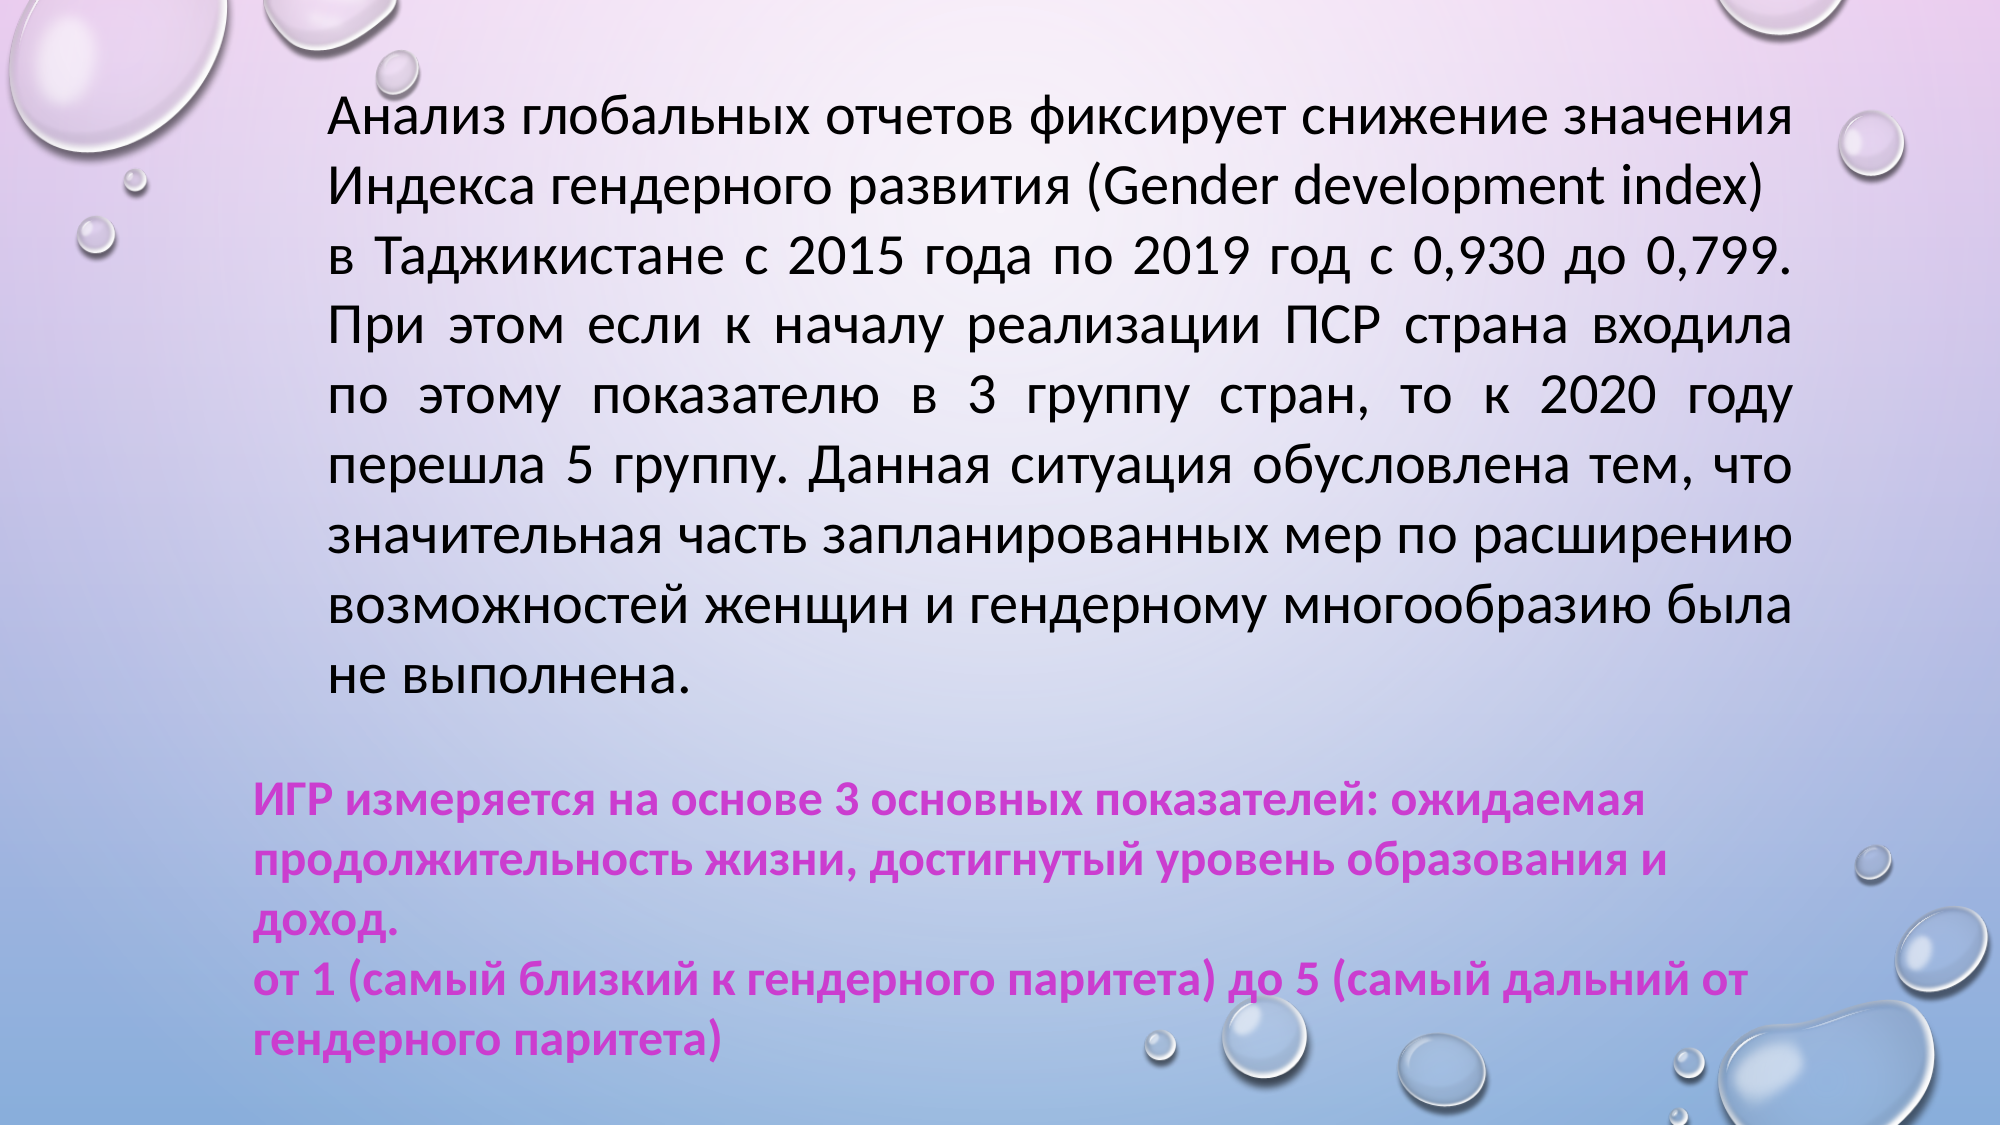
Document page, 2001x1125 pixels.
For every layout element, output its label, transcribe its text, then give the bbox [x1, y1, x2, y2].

picture [0, 0, 2000, 1125]
text_box Анализ глобальных отчетов фиксирует снижение значения Индекса гендерного развития (Gender development index) в Таджикистане с 2015 года по 2019 год с 0,930 до 0,799. При этом если к началу реализации ПСР страна входила по этому показателю в 3 группу стран, то к 2020 году перешла 5 группу. Данная ситуация обусловлена тем, что значительная часть запланированных мер по расширению возможностей женщин и гендерному многообразию была не выполнена. ИГР измеряется на основе 3 основных показателей: ожидаемая продолжительность жизни, достигнутый уровень образования и доход. от 1 (самый близкий к гендерного паритета) до 5 (самый дальний от гендерного паритета) [238, 68, 1810, 1073]
